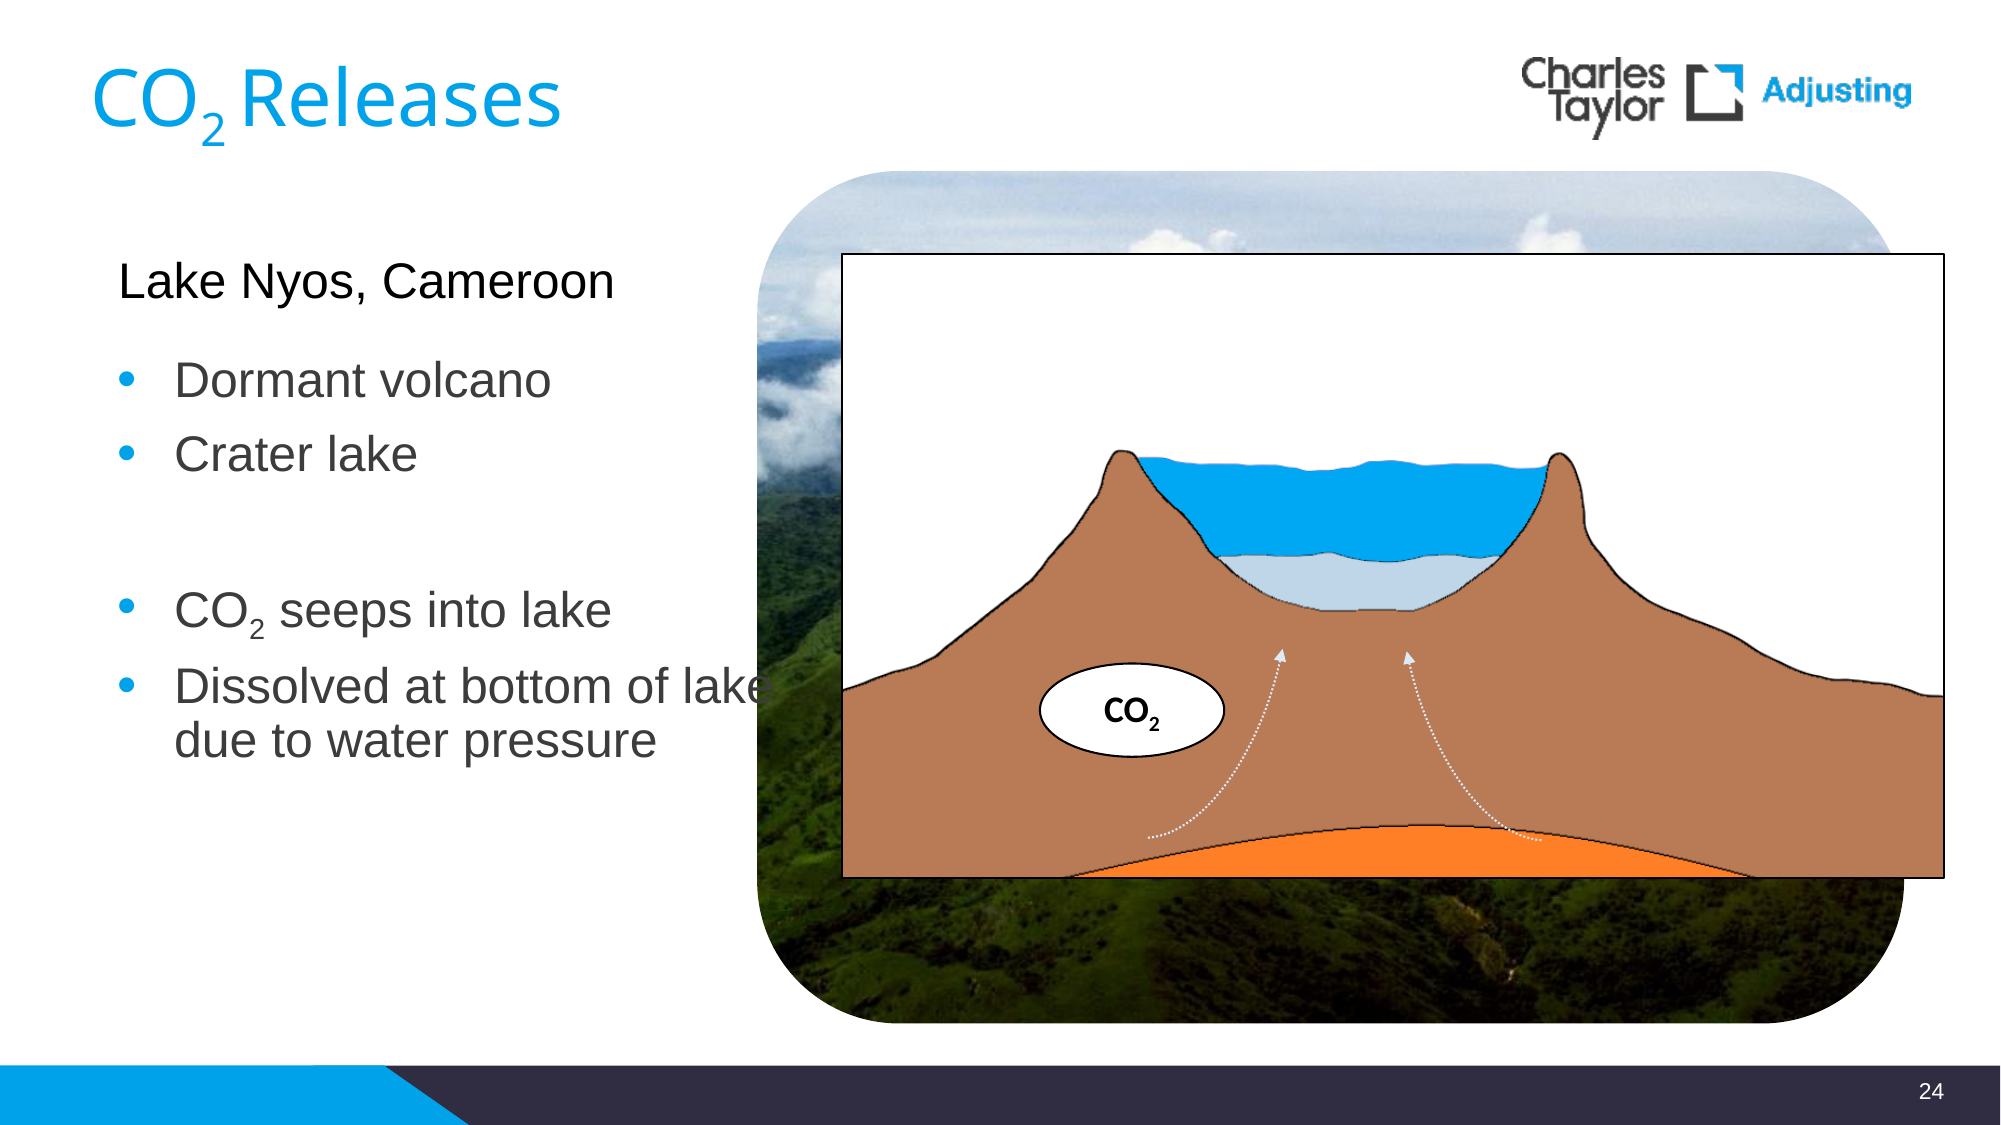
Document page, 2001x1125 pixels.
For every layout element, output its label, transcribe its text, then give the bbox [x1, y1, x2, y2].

title CO2 Releases [75, 47, 1160, 147]
picture [757, 170, 1905, 1024]
text_box Dormant volcano Crater lake CO2 seeps into lake Dissolved at bottom of lake due to water pressure [103, 346, 757, 1024]
picture [1522, 57, 1911, 140]
picture [1898, 87, 1906, 97]
text_box Lake Nyos, Cameroon [103, 247, 757, 322]
slide_number 24 [1904, 1069, 1983, 1125]
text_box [842, 255, 1944, 878]
